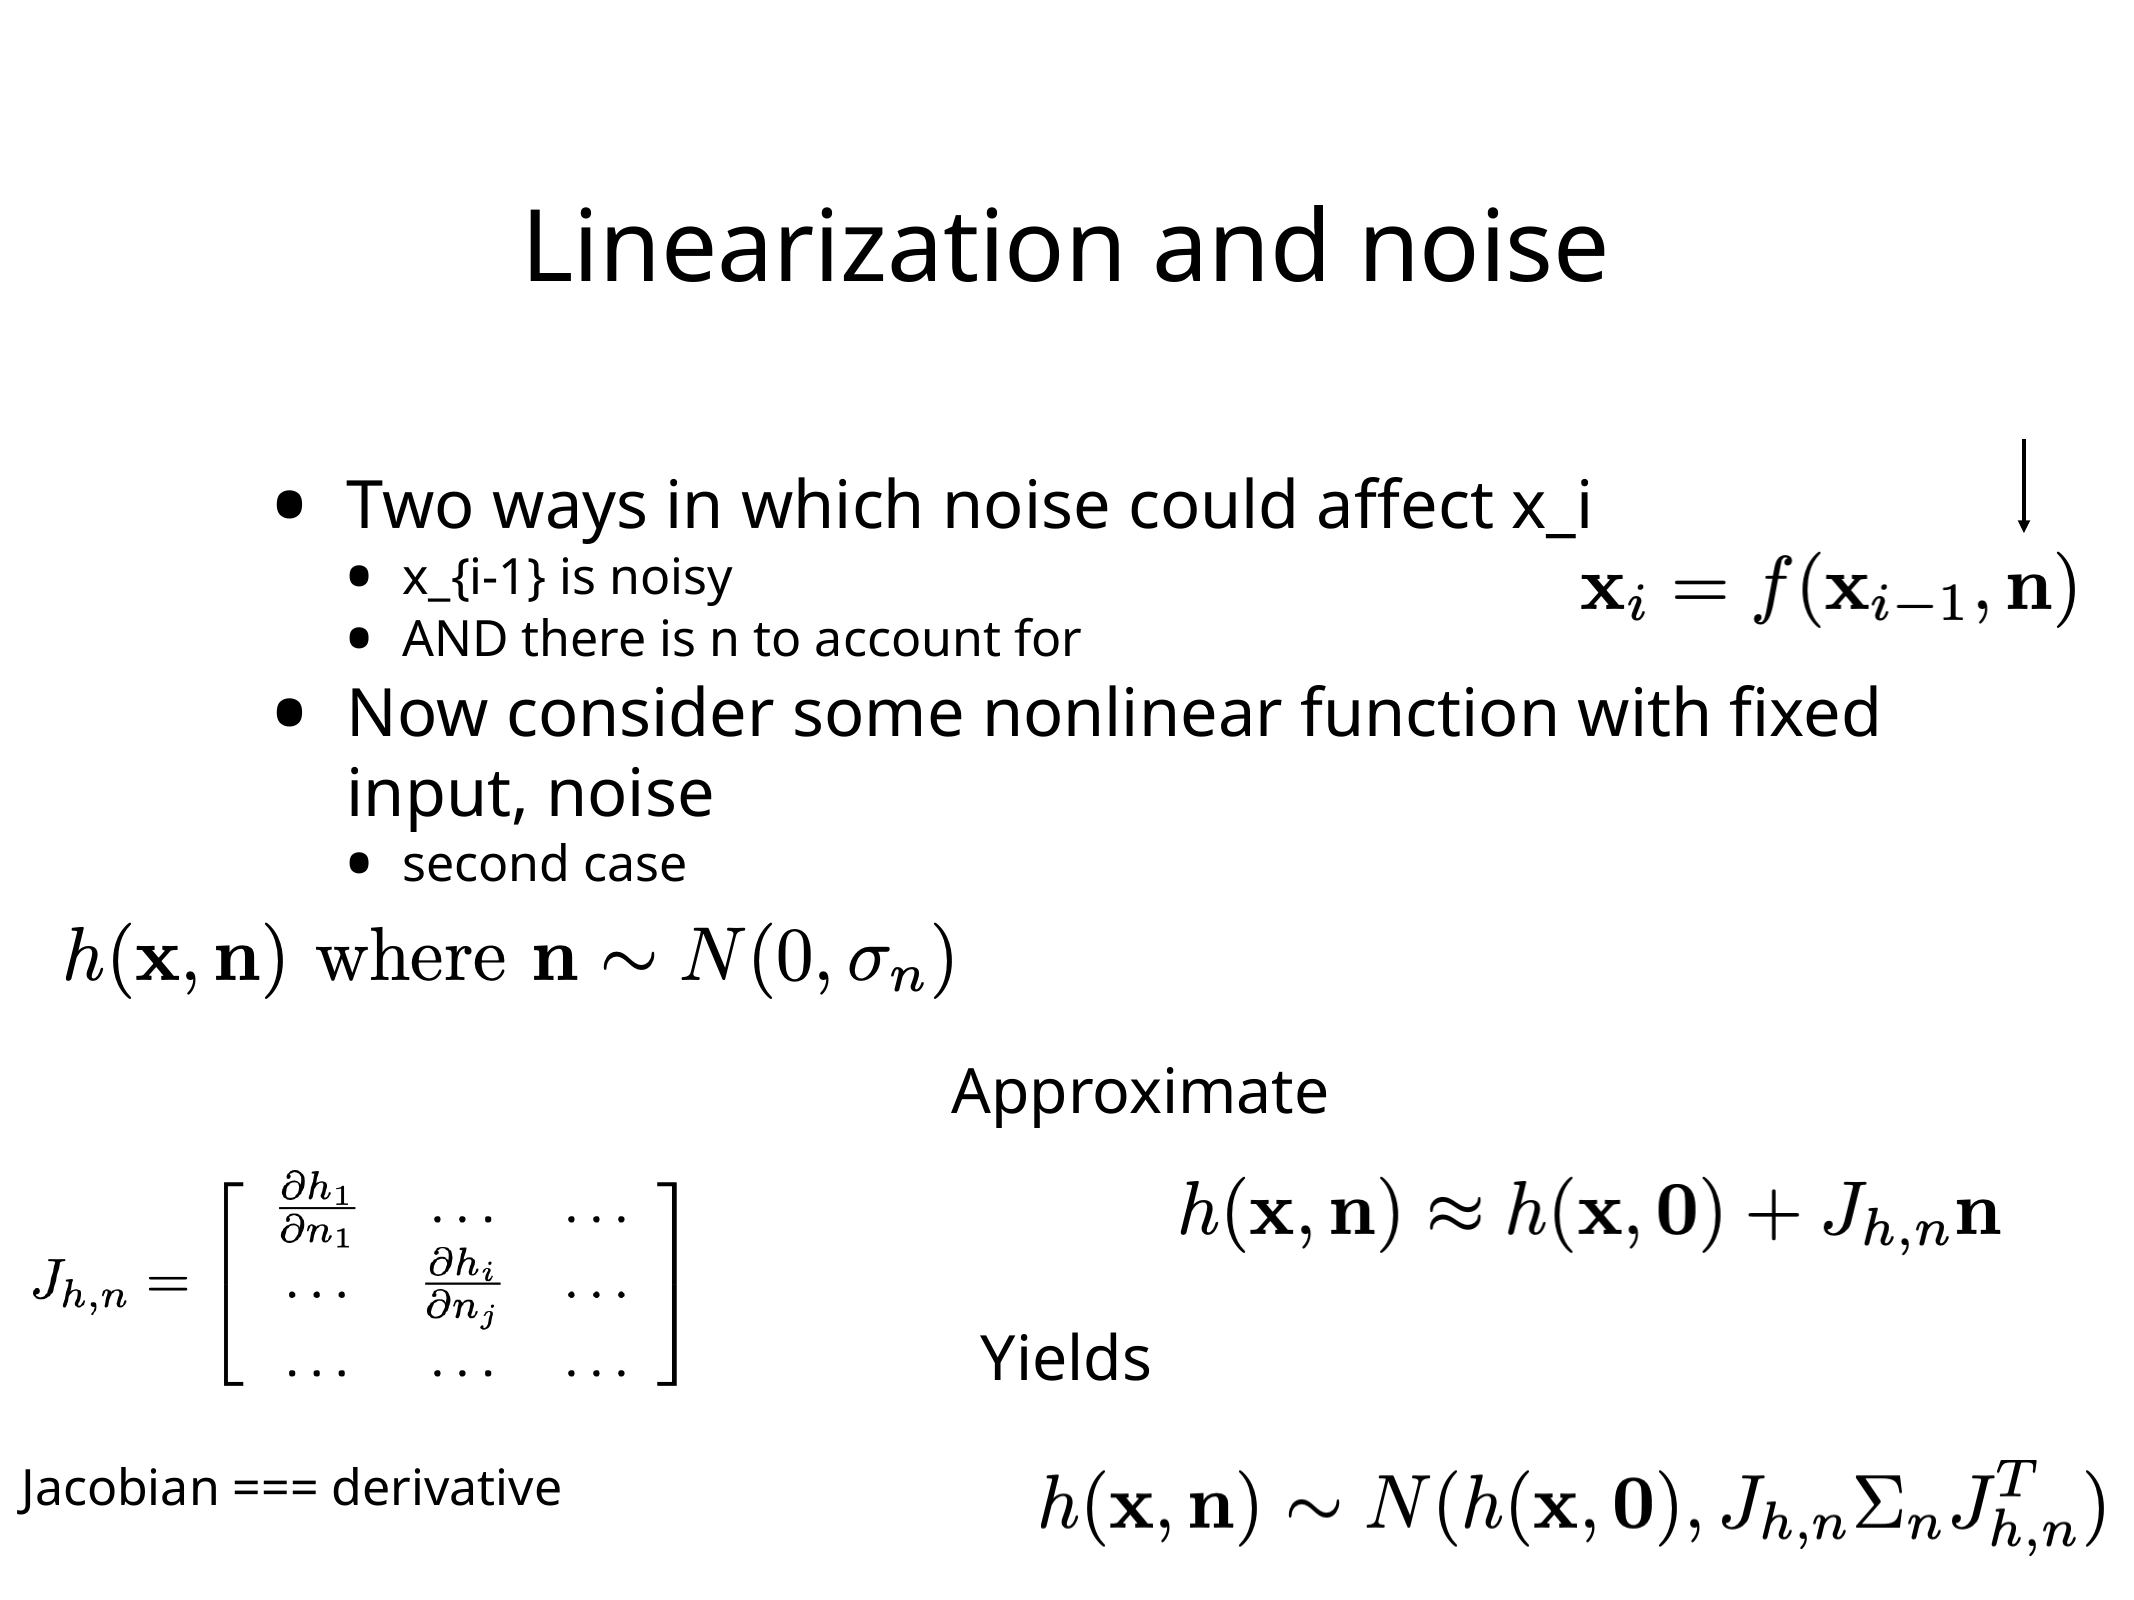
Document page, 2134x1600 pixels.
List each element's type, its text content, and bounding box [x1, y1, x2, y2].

list Two ways in which noise could affect x_i x_{i-1} is noisy AND there is n to account for Now consider some nonlinear function with fixed input, noise second case [207, 453, 1926, 1393]
picture [65, 921, 954, 999]
picture [31, 1169, 678, 1386]
text_box Jacobian === derivative [13, 1449, 572, 1524]
text_box Yields [972, 1309, 1161, 1402]
title Linearization and noise [207, 41, 1926, 443]
picture [1041, 1460, 2105, 1557]
picture [1180, 1176, 2002, 1257]
picture [1581, 550, 2076, 629]
text_box Approximate [943, 1042, 1339, 1135]
text_box [2017, 439, 2031, 533]
